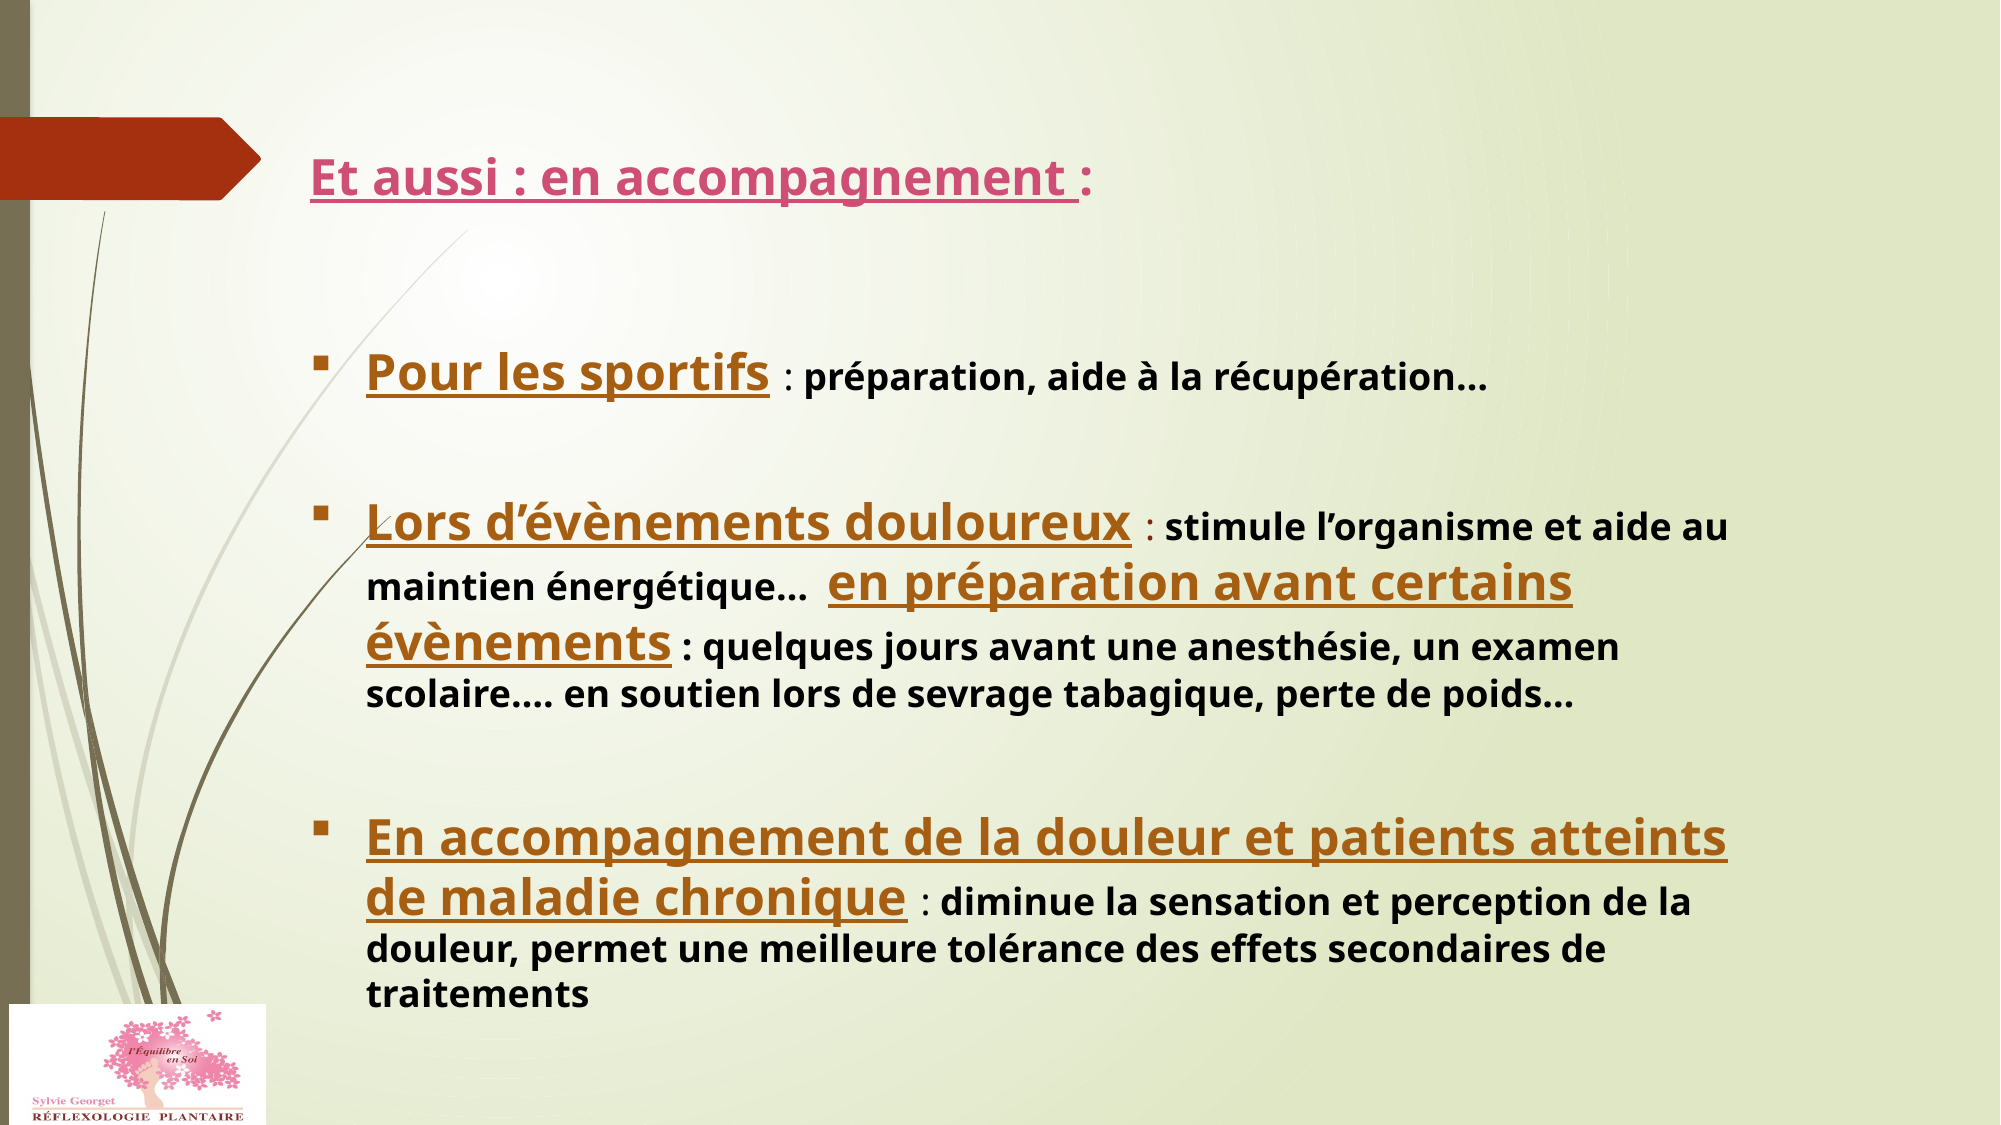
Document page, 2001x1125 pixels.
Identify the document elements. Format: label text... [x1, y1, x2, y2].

picture [9, 1004, 266, 1125]
text_box Et aussi : en accompagnement : Pour les sportifs : préparation, aide à la récupération… Lors d’évènements douloureux : stimule l’organisme et aide au maintien énergétique… en préparation avant certains évènements : quelques jours avant une anesthésie, un examen scolaire…. en soutien lors de sevrage tabagique, perte de poids… En accompagnement de la douleur et patients atteints de maladie chronique : diminue la sensation et perception de la douleur, permet une meilleure tolérance des effets secondaires de traitements [294, 137, 1778, 1113]
